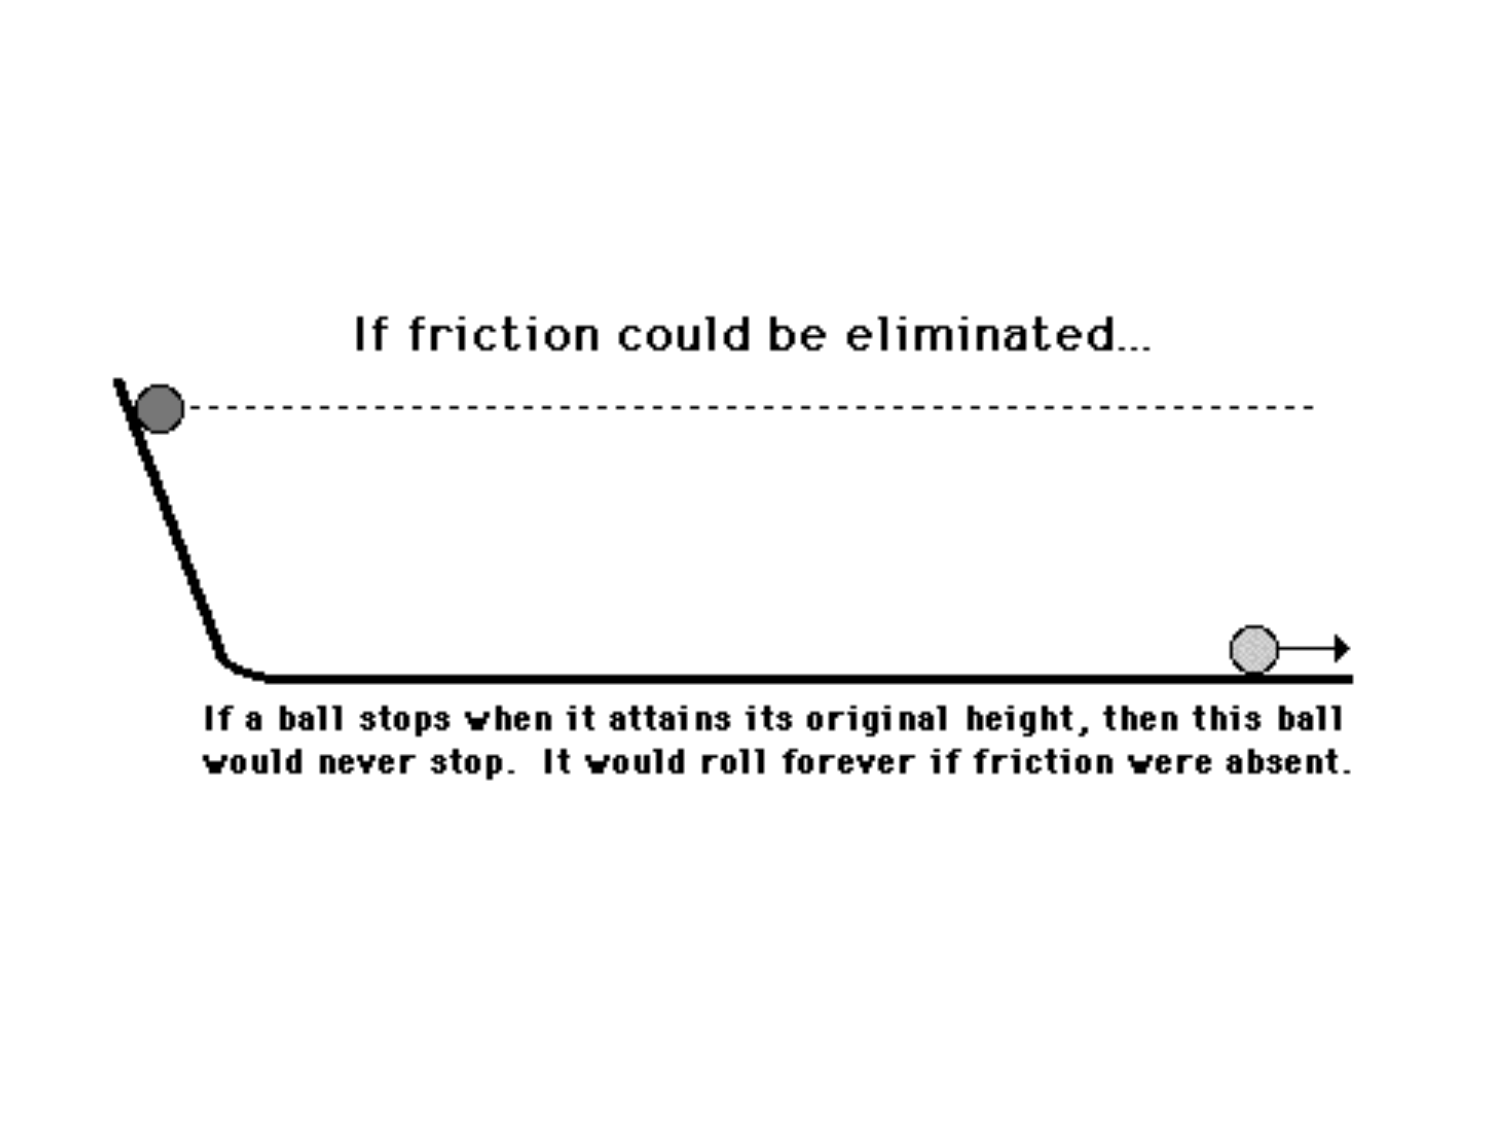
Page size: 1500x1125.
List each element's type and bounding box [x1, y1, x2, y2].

picture [62, 299, 1388, 791]
